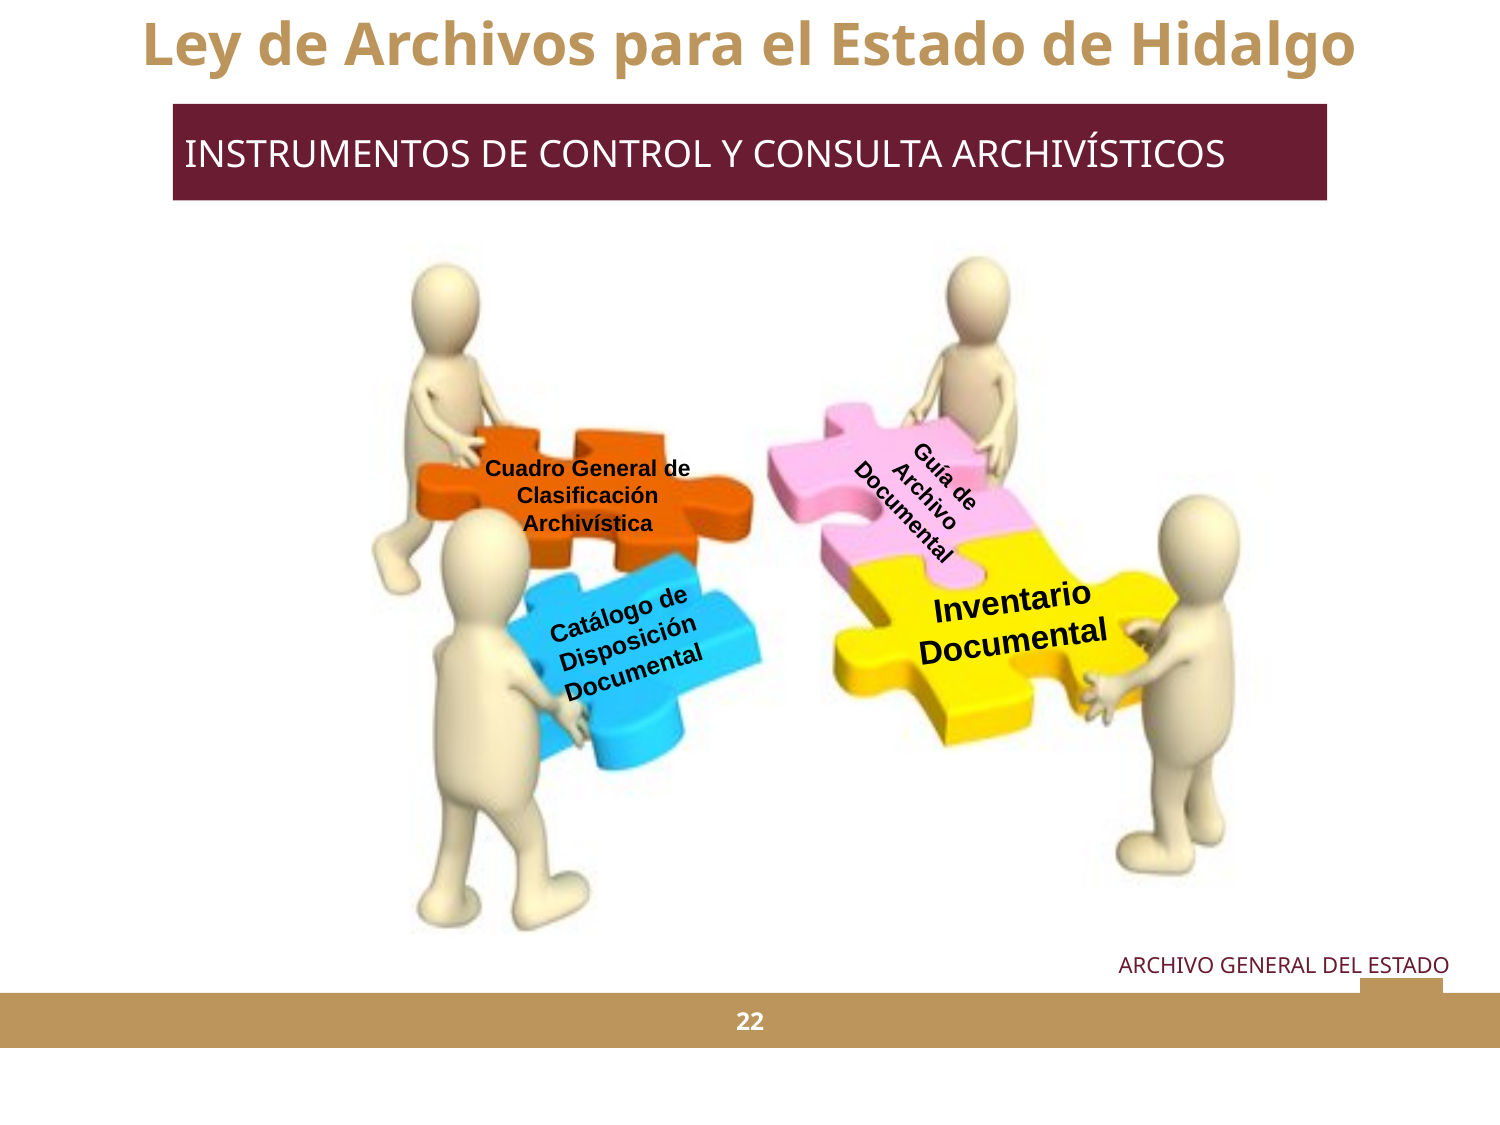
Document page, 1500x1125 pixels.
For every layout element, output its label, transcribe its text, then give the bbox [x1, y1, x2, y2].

text_box INSTRUMENTOS DE CONTROL Y CONSULTA ARCHIVÍSTICOS [172, 103, 1328, 201]
text_box Ley de Archivos para el Estado de Hidalgo [115, 0, 1384, 84]
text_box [701, 945, 1459, 988]
text_box [0, 992, 714, 1048]
picture [335, 154, 1271, 950]
text_box [786, 992, 1500, 1048]
slide_number 22 [714, 996, 786, 1050]
